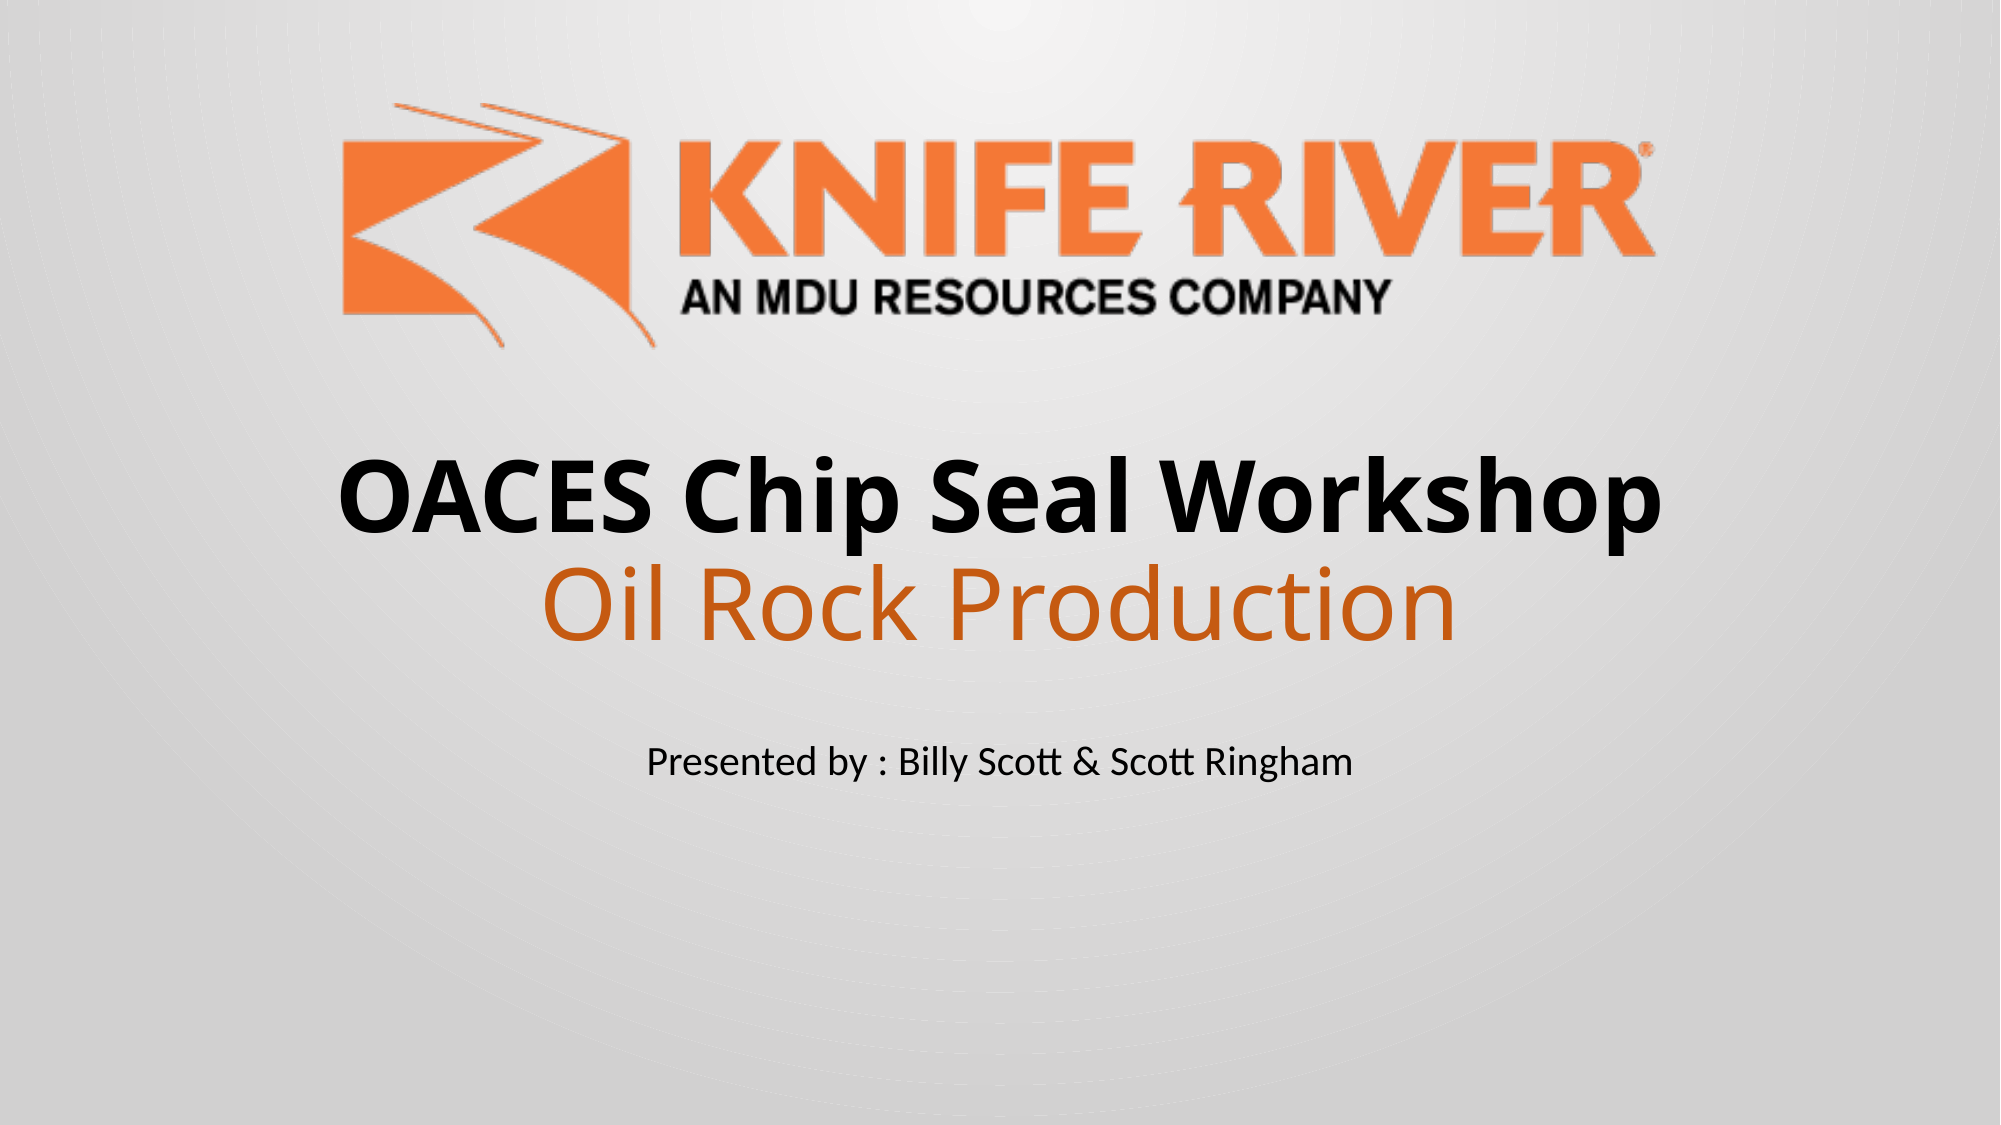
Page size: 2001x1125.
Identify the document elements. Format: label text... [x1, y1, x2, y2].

title OACES Chip Seal Workshop Oil Rock Production [291, 386, 1710, 732]
subtitle Presented by : Billy Scott & Scott Ringham [291, 732, 1710, 814]
picture [342, 103, 1658, 350]
